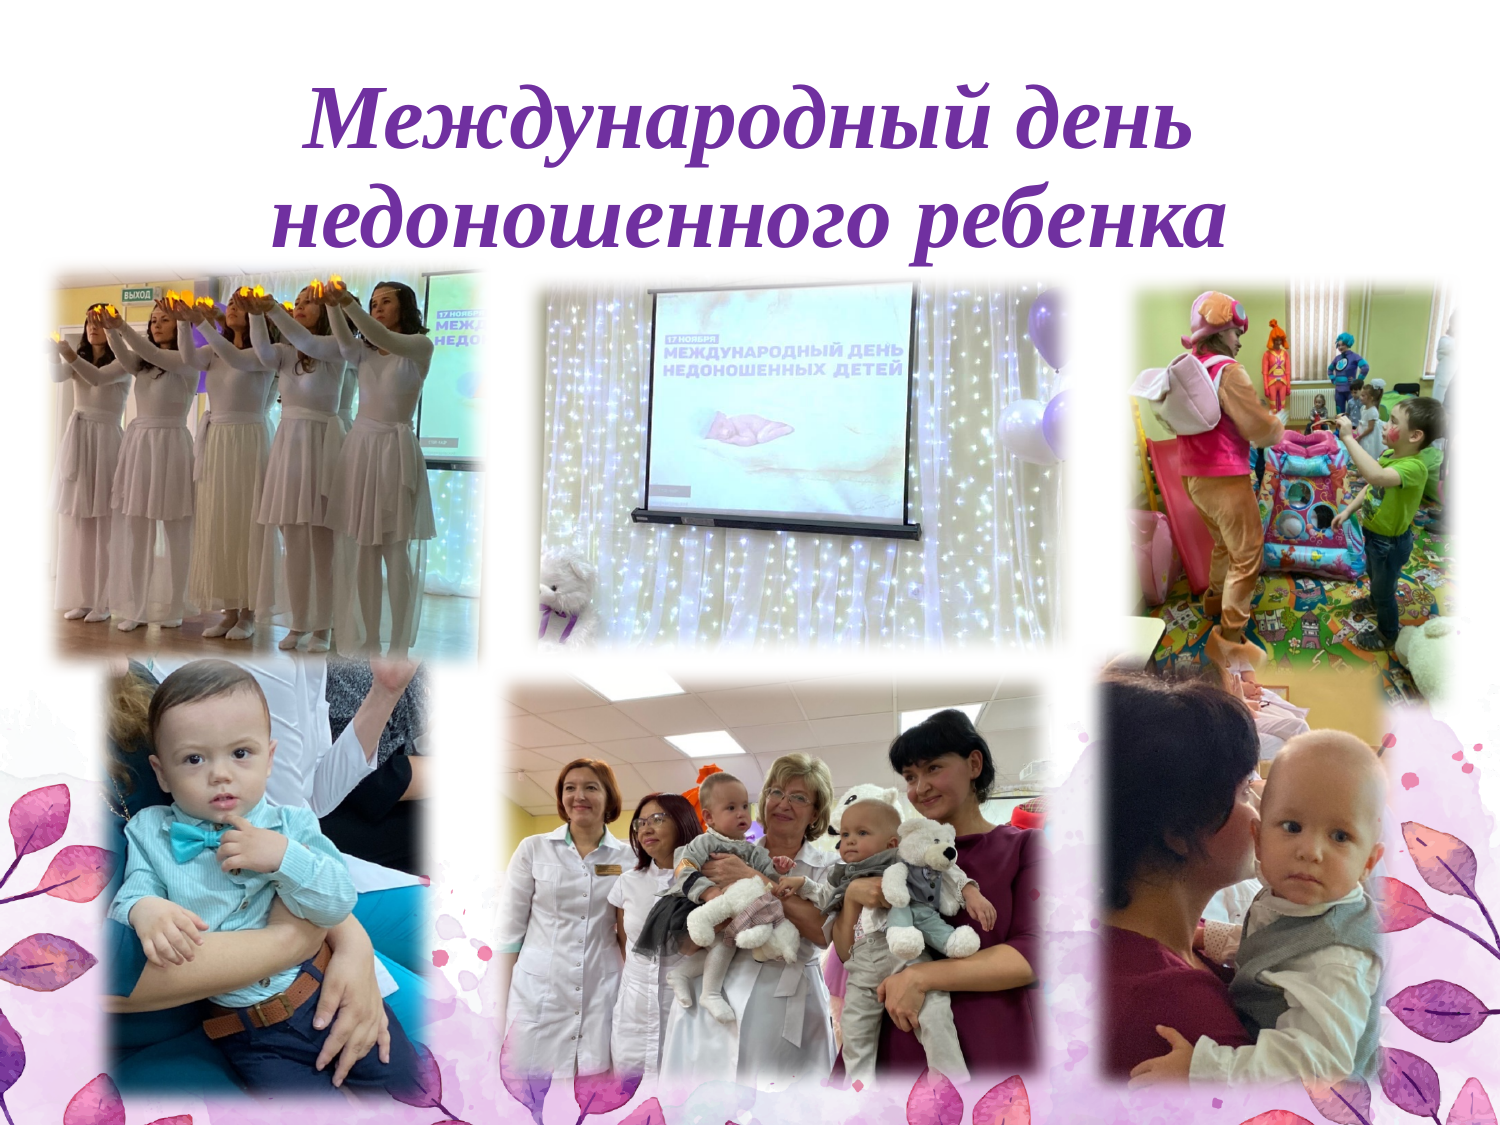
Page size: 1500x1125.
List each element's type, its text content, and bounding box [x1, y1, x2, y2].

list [490, 666, 1058, 1093]
picture [0, 0, 1500, 1125]
title Международный день недоношенного ребенка [103, 59, 1397, 278]
